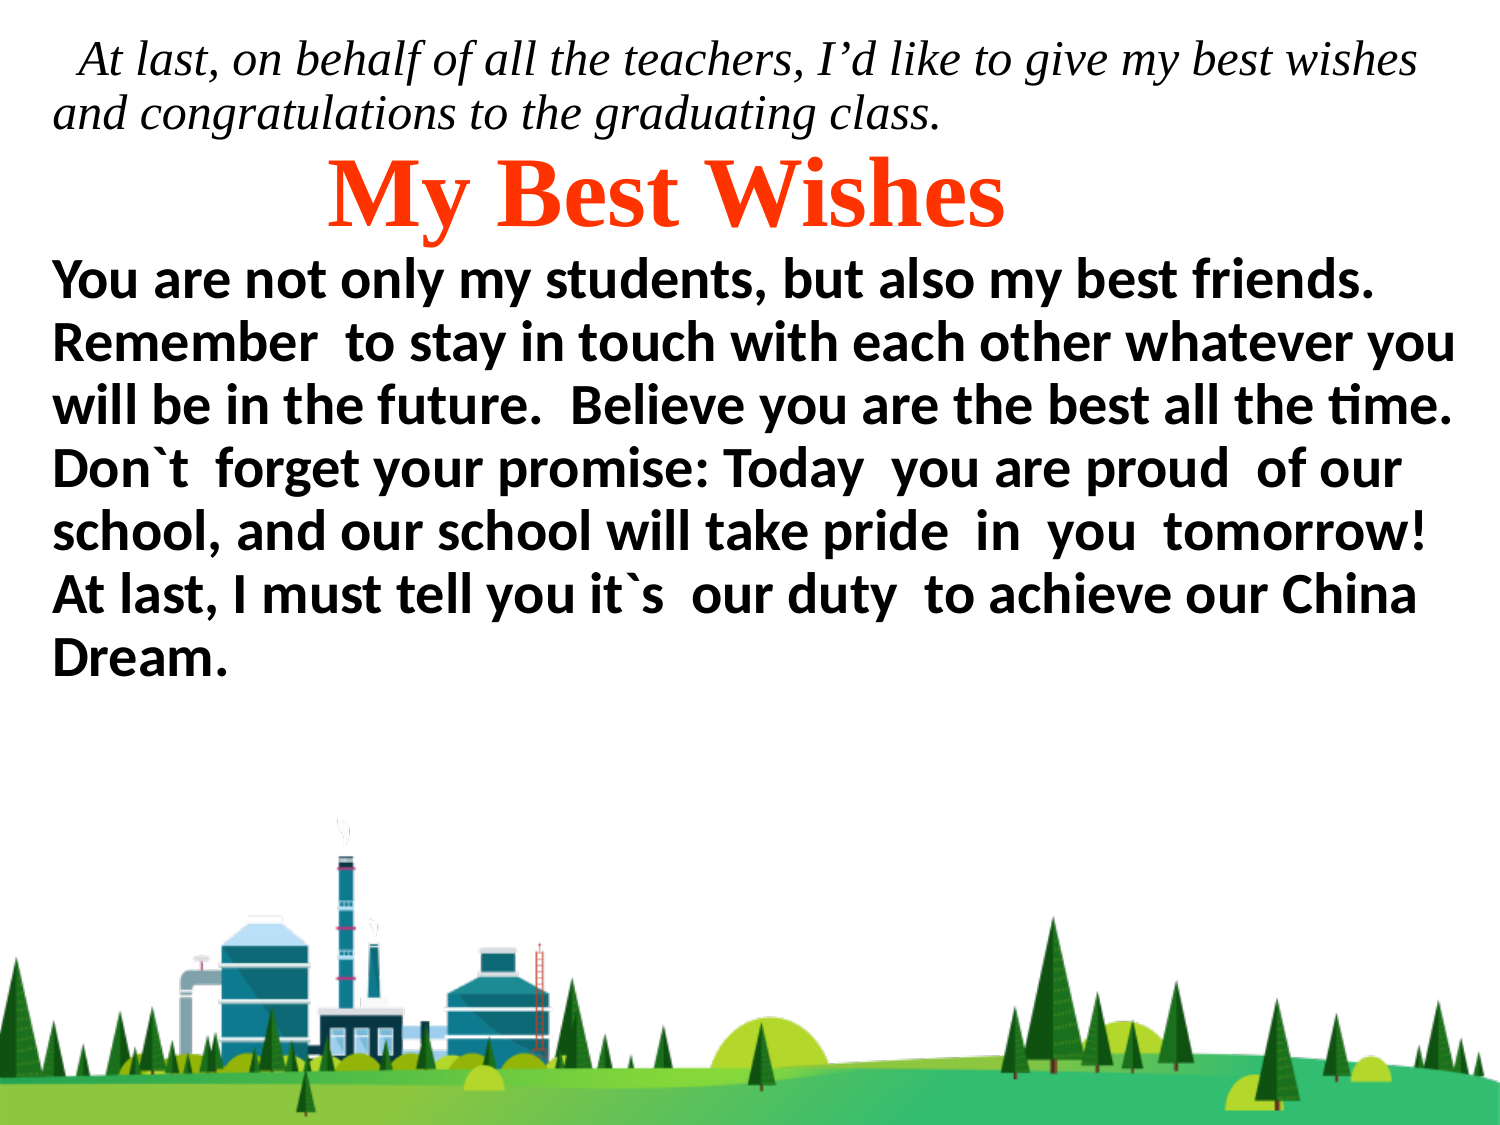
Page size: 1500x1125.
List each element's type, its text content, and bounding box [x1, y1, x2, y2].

text_box At last, on behalf of all the teachers, I’d like to give my best wishes and congratulations to the graduating class. My Best Wishes You are not only my students, but also my best friends. Remember to stay in touch with each other whatever you will be in the future. Believe you are the best all the time. Don`t forget your promise: Today you are proud of our school, and our school will take pride in you tomorrow! At last, I must tell you it`s our duty to achieve our China Dream. [37, 24, 1500, 697]
picture [0, 819, 1500, 1125]
